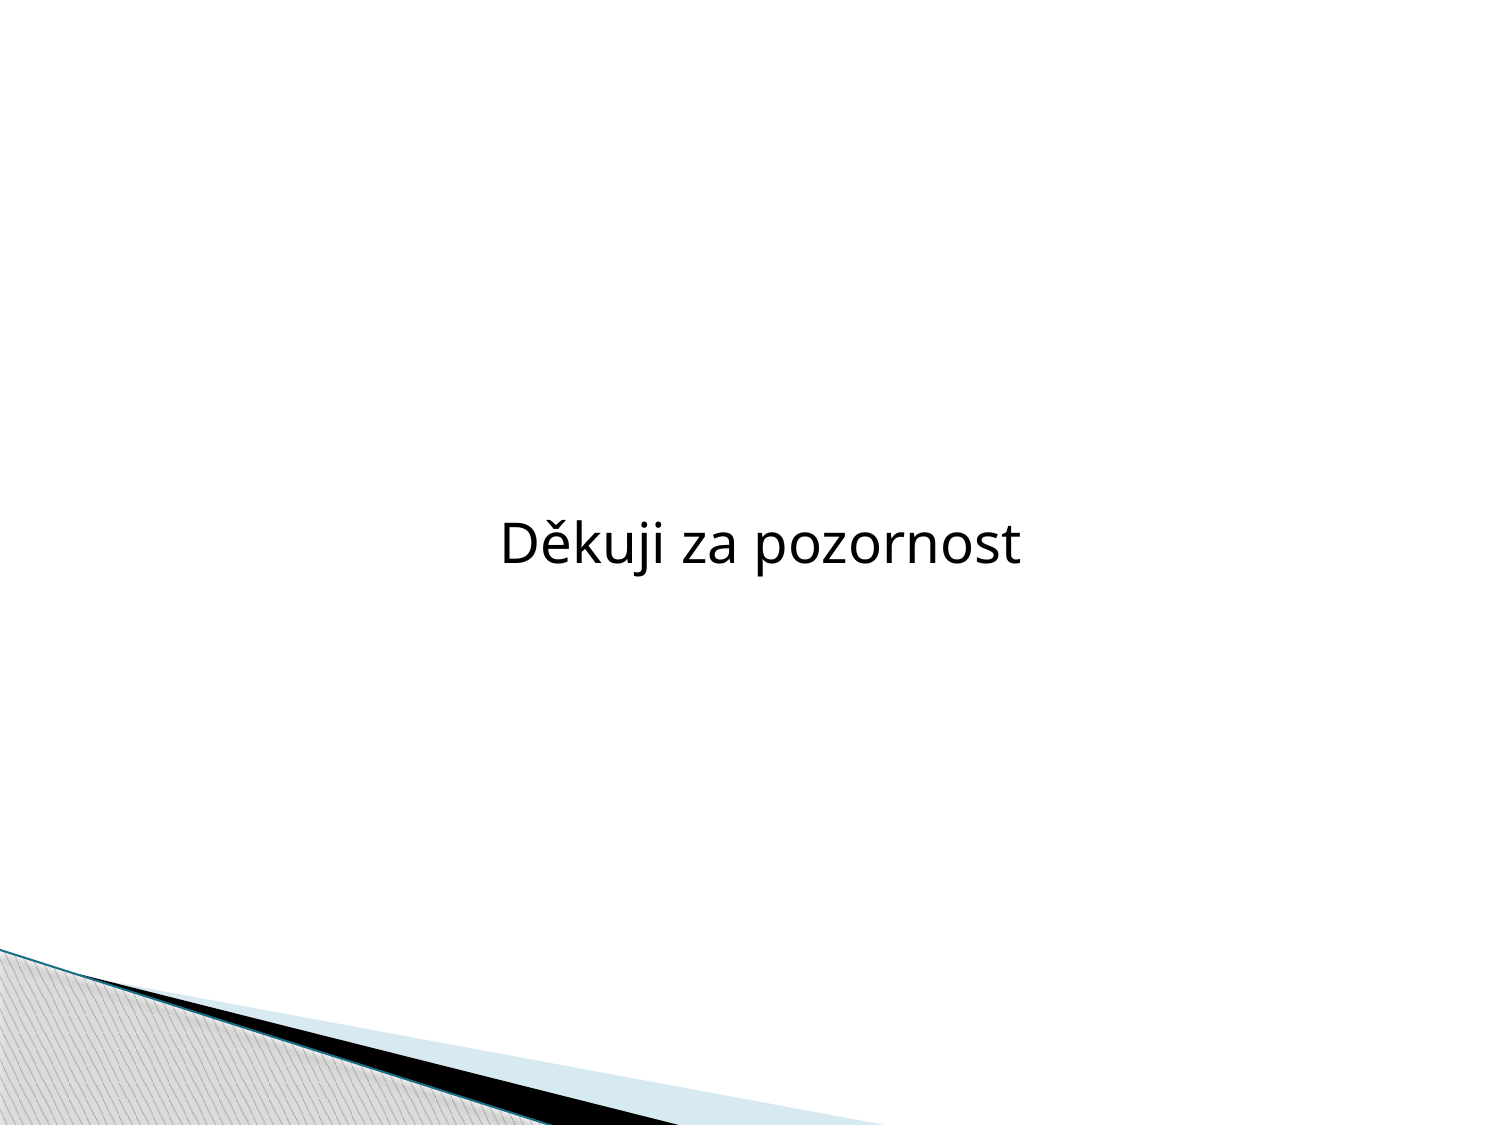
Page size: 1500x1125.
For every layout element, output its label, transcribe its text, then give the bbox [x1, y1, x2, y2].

list Děkuji za pozornost [76, 196, 1427, 939]
